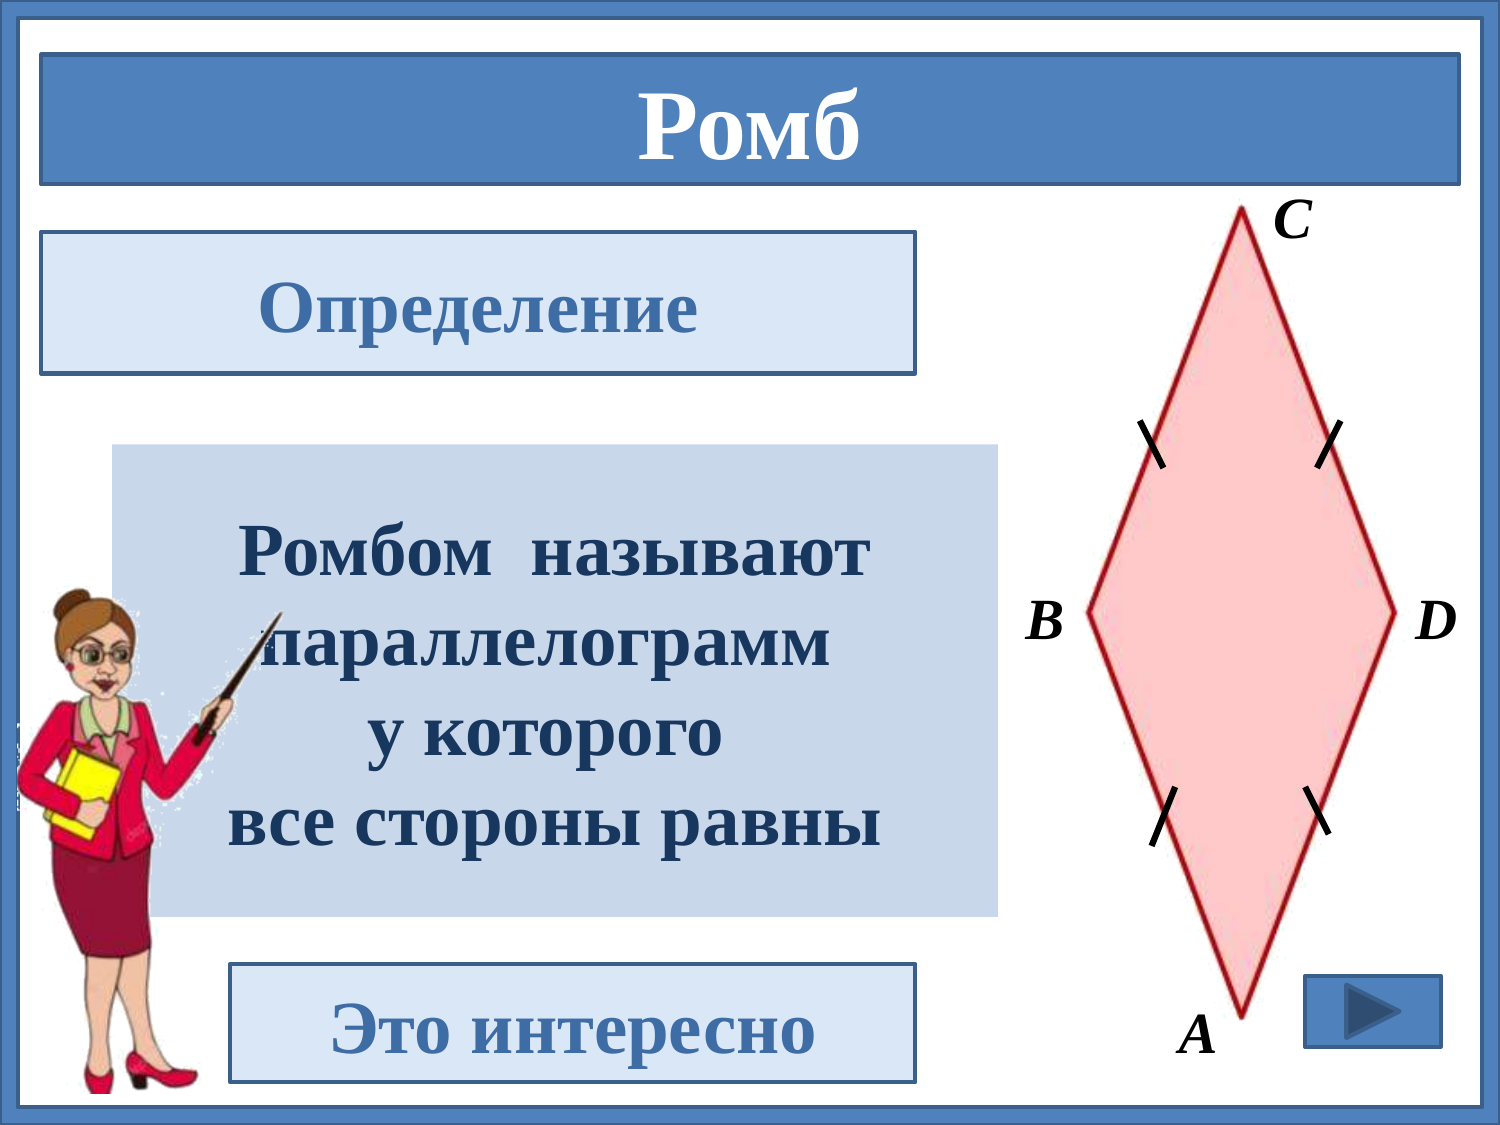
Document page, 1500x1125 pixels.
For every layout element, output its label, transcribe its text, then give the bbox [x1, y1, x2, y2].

text_box Это интересно [289, 962, 917, 1084]
text_box [1303, 974, 1443, 1049]
text_box С [1258, 172, 1327, 182]
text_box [1304, 786, 1329, 835]
text_box В [1010, 574, 1075, 659]
text_box D [1416, 574, 1472, 659]
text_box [1139, 420, 1164, 469]
text_box Определение [39, 230, 917, 376]
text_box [1151, 786, 1176, 847]
text_box Ромбом называют параллелограмм у которого все стороны равны [110, 442, 1000, 919]
picture [1080, 184, 1412, 1024]
picture [17, 585, 284, 1095]
text_box А [1163, 1032, 1233, 1073]
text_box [1316, 420, 1341, 469]
text_box Ромб [39, 52, 1461, 186]
